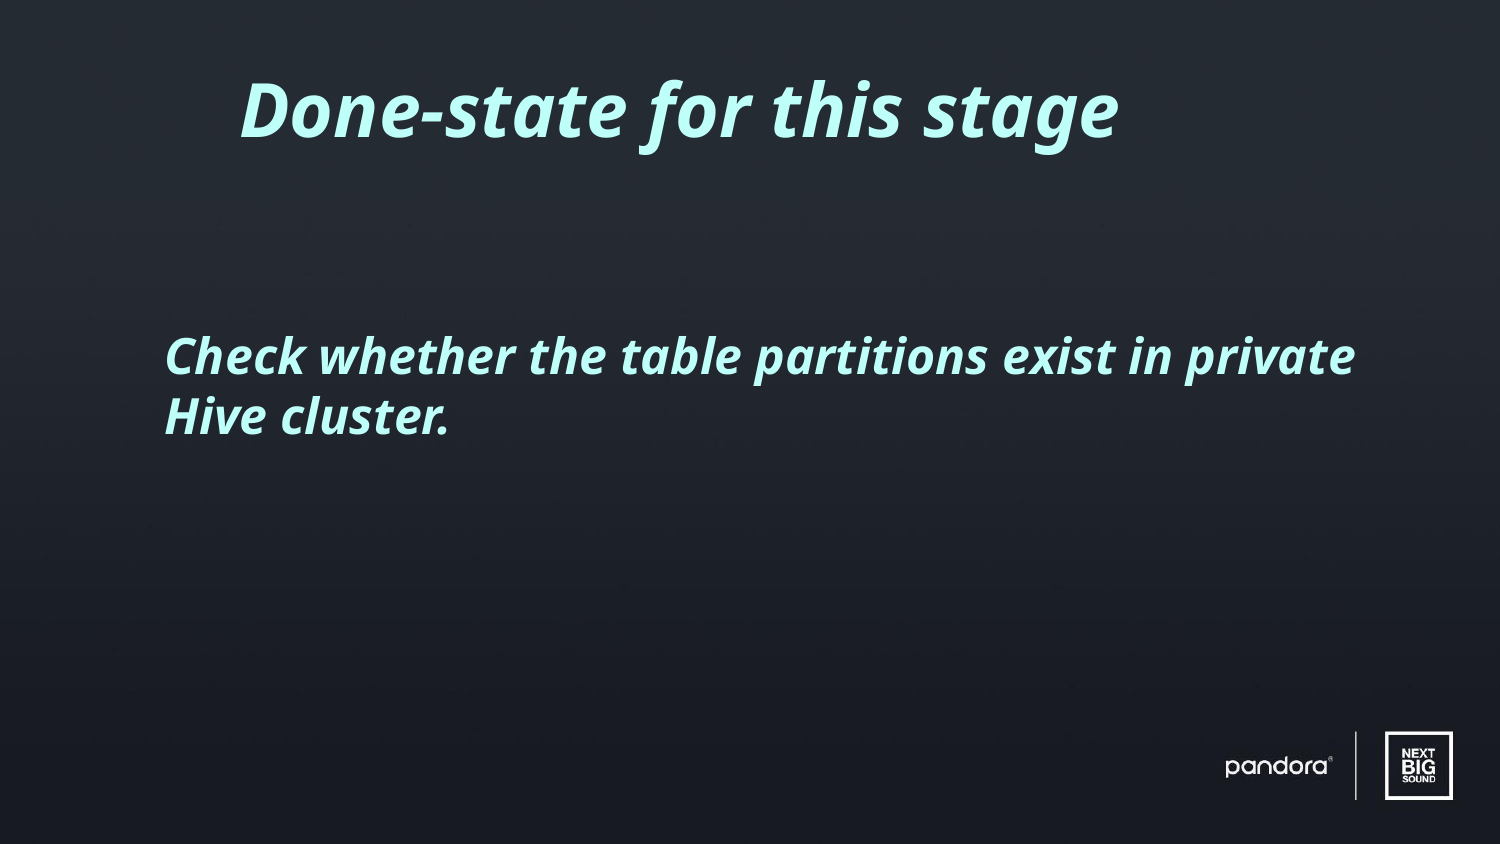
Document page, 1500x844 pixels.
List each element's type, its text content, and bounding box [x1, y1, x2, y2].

list Check whether the table partitions exist in private Hive cluster. [74, 199, 1426, 699]
text_box Done-state for this stage [74, 64, 1370, 173]
picture [0, 0, 1500, 844]
